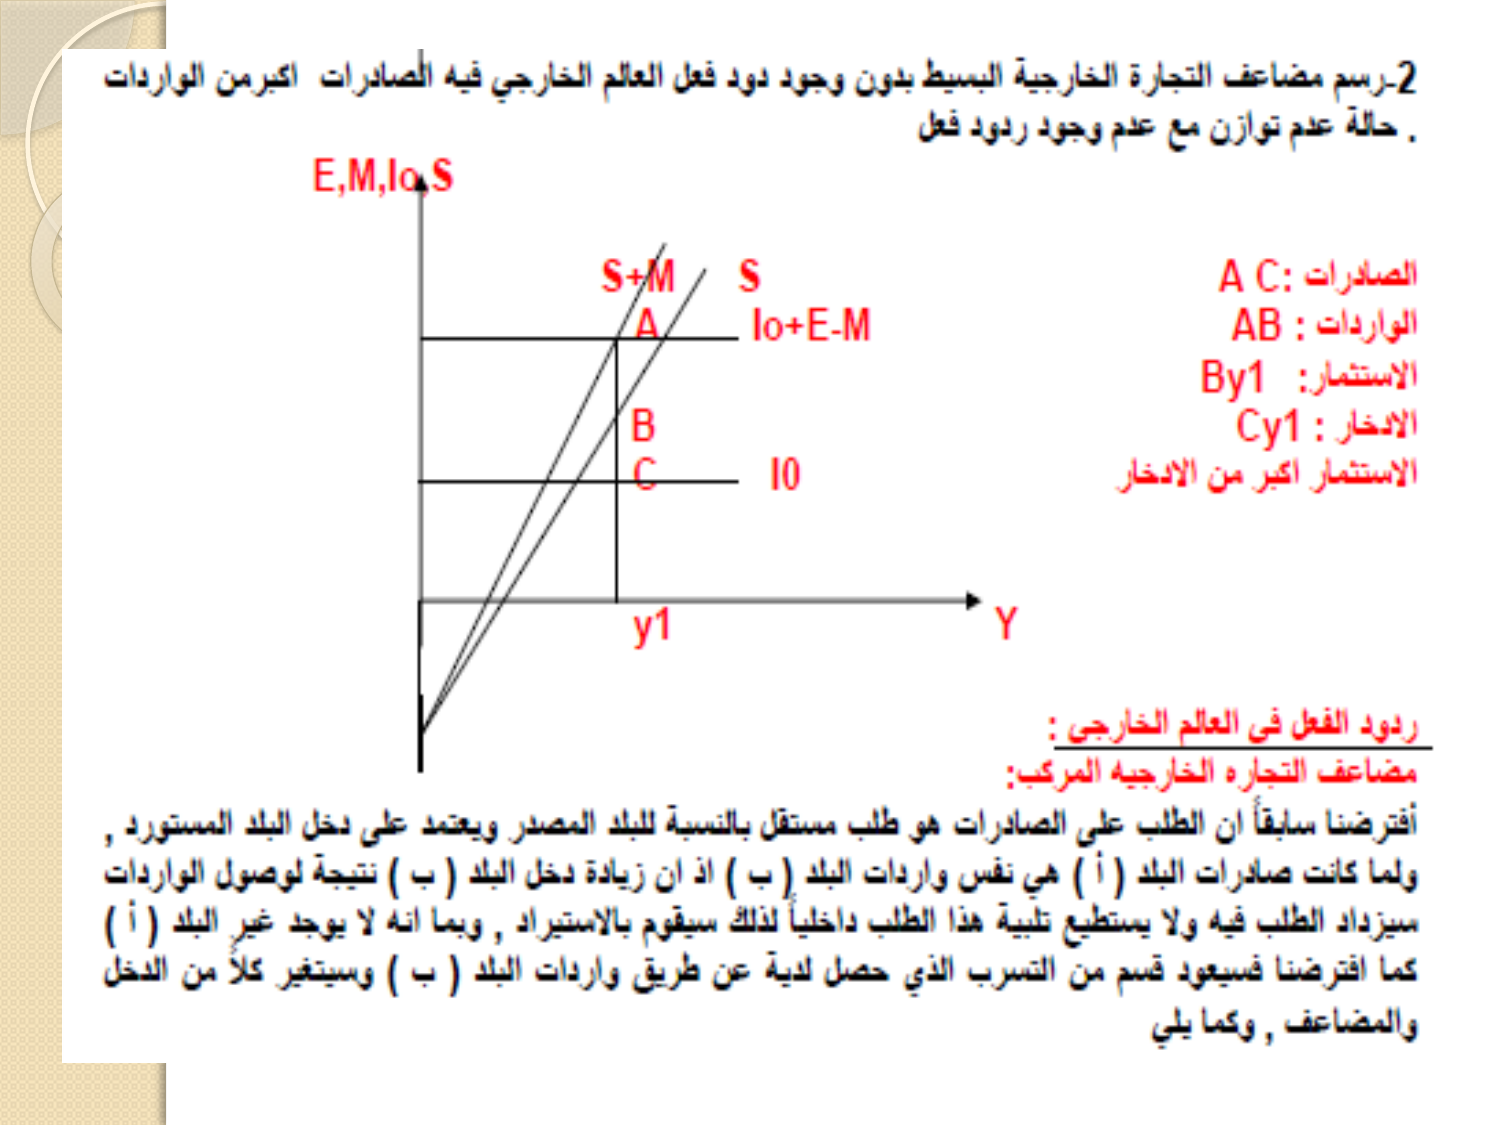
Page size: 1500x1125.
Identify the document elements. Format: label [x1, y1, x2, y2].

list [62, 49, 1451, 1063]
